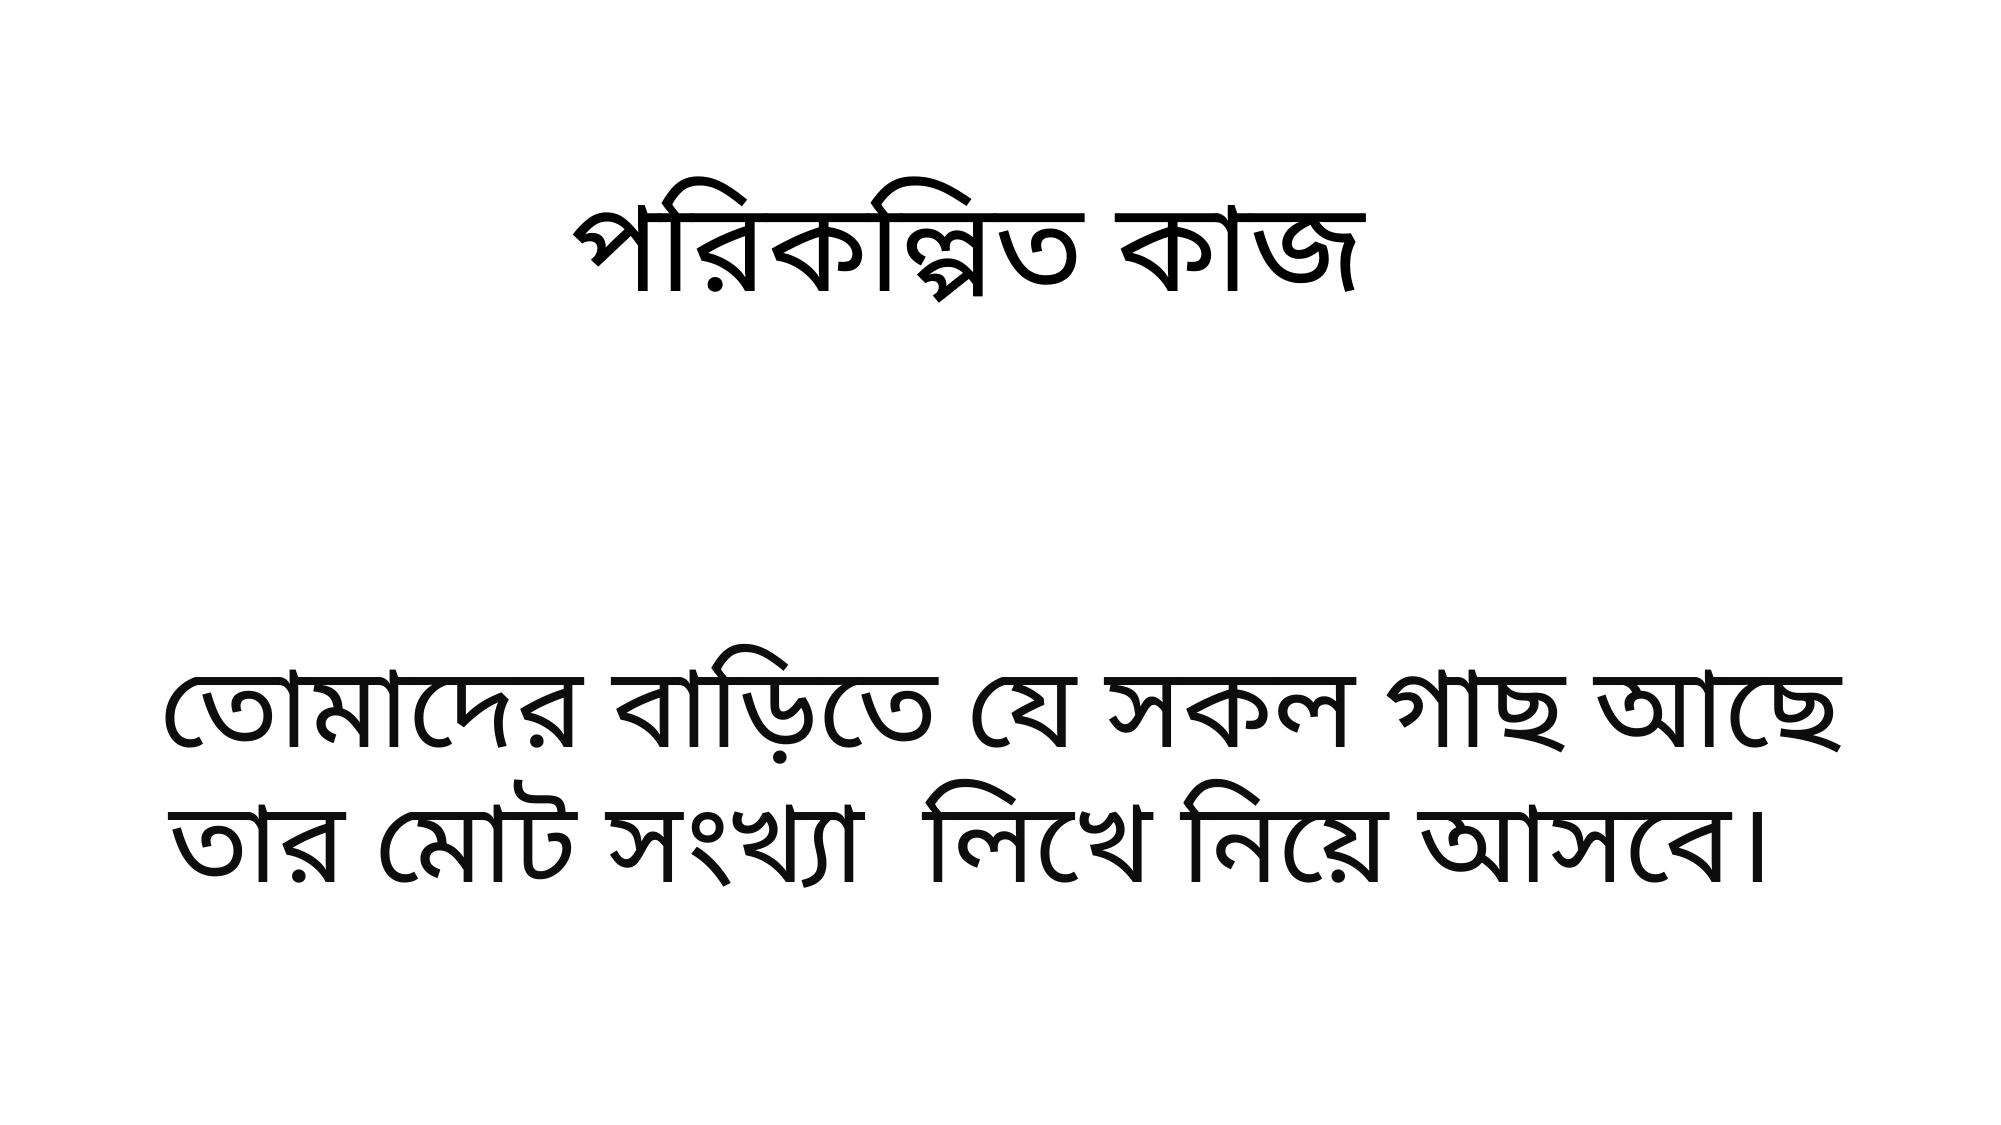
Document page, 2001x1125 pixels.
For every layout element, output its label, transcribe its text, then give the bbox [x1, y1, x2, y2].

text_box তোমাদের বাড়িতে যে সকল গাছ আছে তার মোট সংখ্যা লিখে নিয়ে আসবে। [104, 599, 1898, 942]
text_box পরিকল্পিত কাজ [555, 159, 1456, 325]
